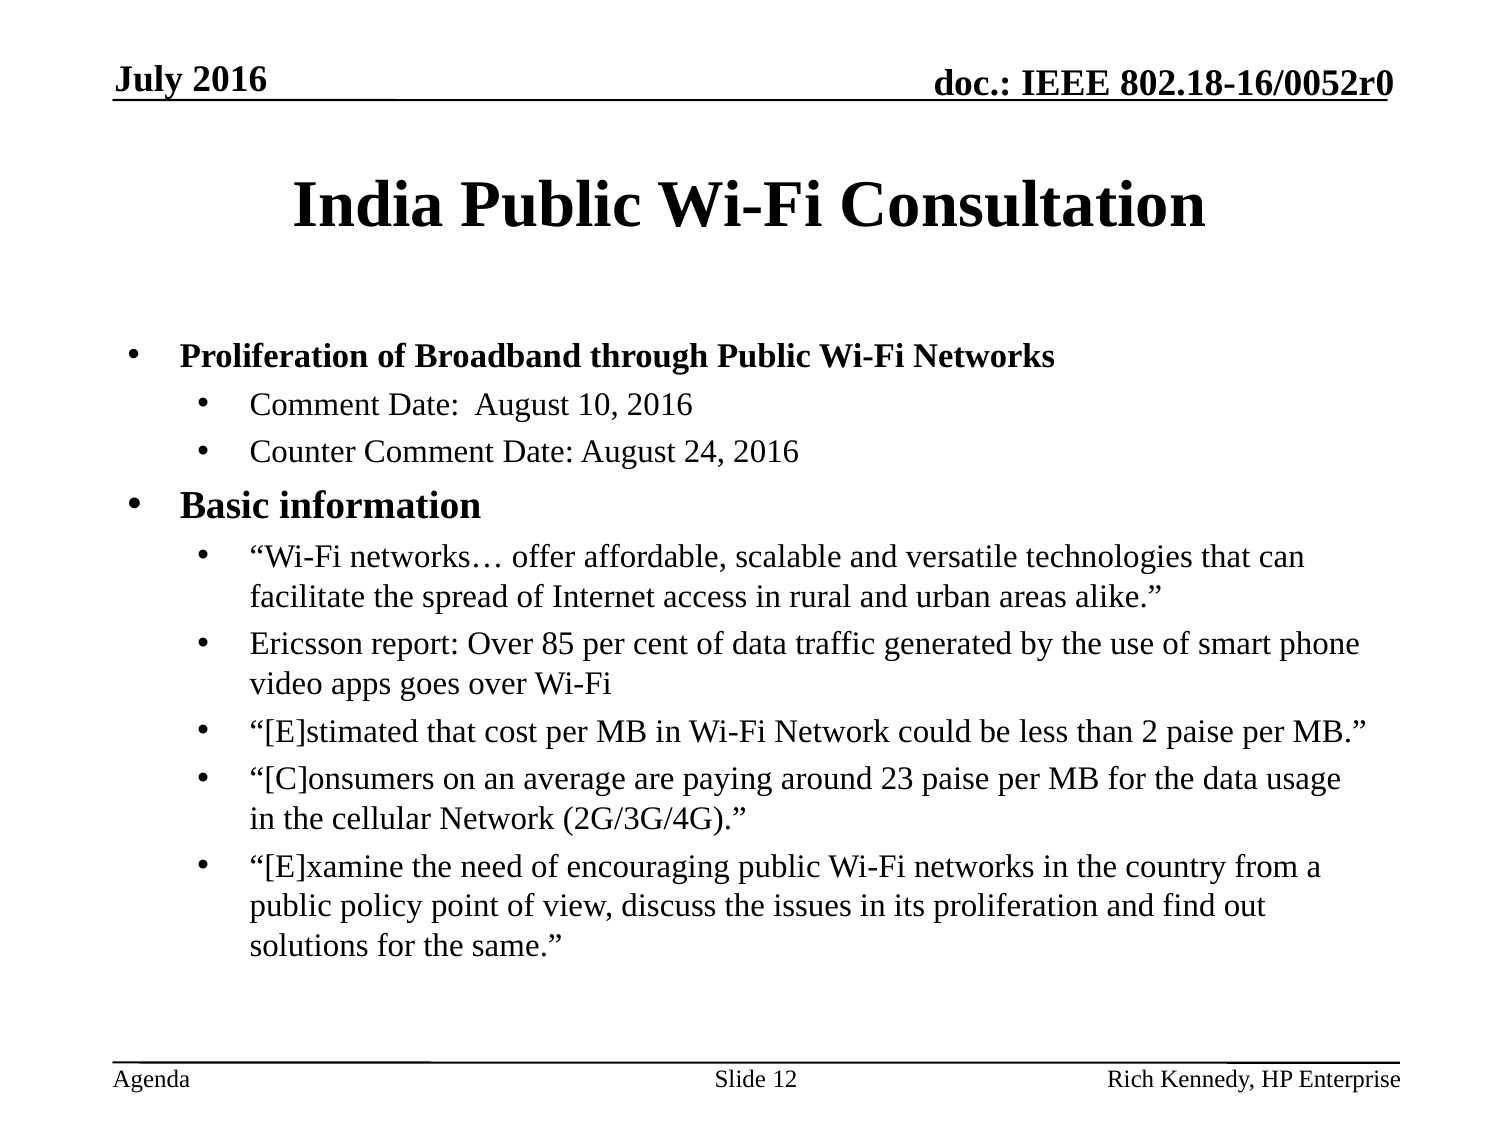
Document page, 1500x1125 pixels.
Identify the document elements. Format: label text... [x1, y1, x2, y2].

list Proliferation of Broadband through Public Wi-Fi Networks Comment Date: August 10, 2016 Counter Comment Date: August 24, 2016 Basic information “Wi-Fi networks… offer affordable, scalable and versatile technologies that can facilitate the spread of Internet access in rural and urban areas alike.” Ericsson report: Over 85 per cent of data traffic generated by the use of smart phone video apps goes over Wi-Fi “[E]stimated that cost per MB in Wi-Fi Network could be less than 2 paise per MB.” “[C]onsumers on an average are paying around 23 paise per MB for the data usage in the cellular Network (2G/3G/4G).” “[E]xamine the need of encouraging public Wi-Fi networks in the country from a public policy point of view, discuss the issues in its proliferation and find out solutions for the same.” [112, 324, 1388, 1000]
footer Rich Kennedy, HP Enterprise [878, 1061, 1402, 1093]
title India Public Wi-Fi Consultation [112, 112, 1388, 288]
slide_number Slide 12 [712, 1061, 800, 1123]
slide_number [114, 54, 423, 100]
